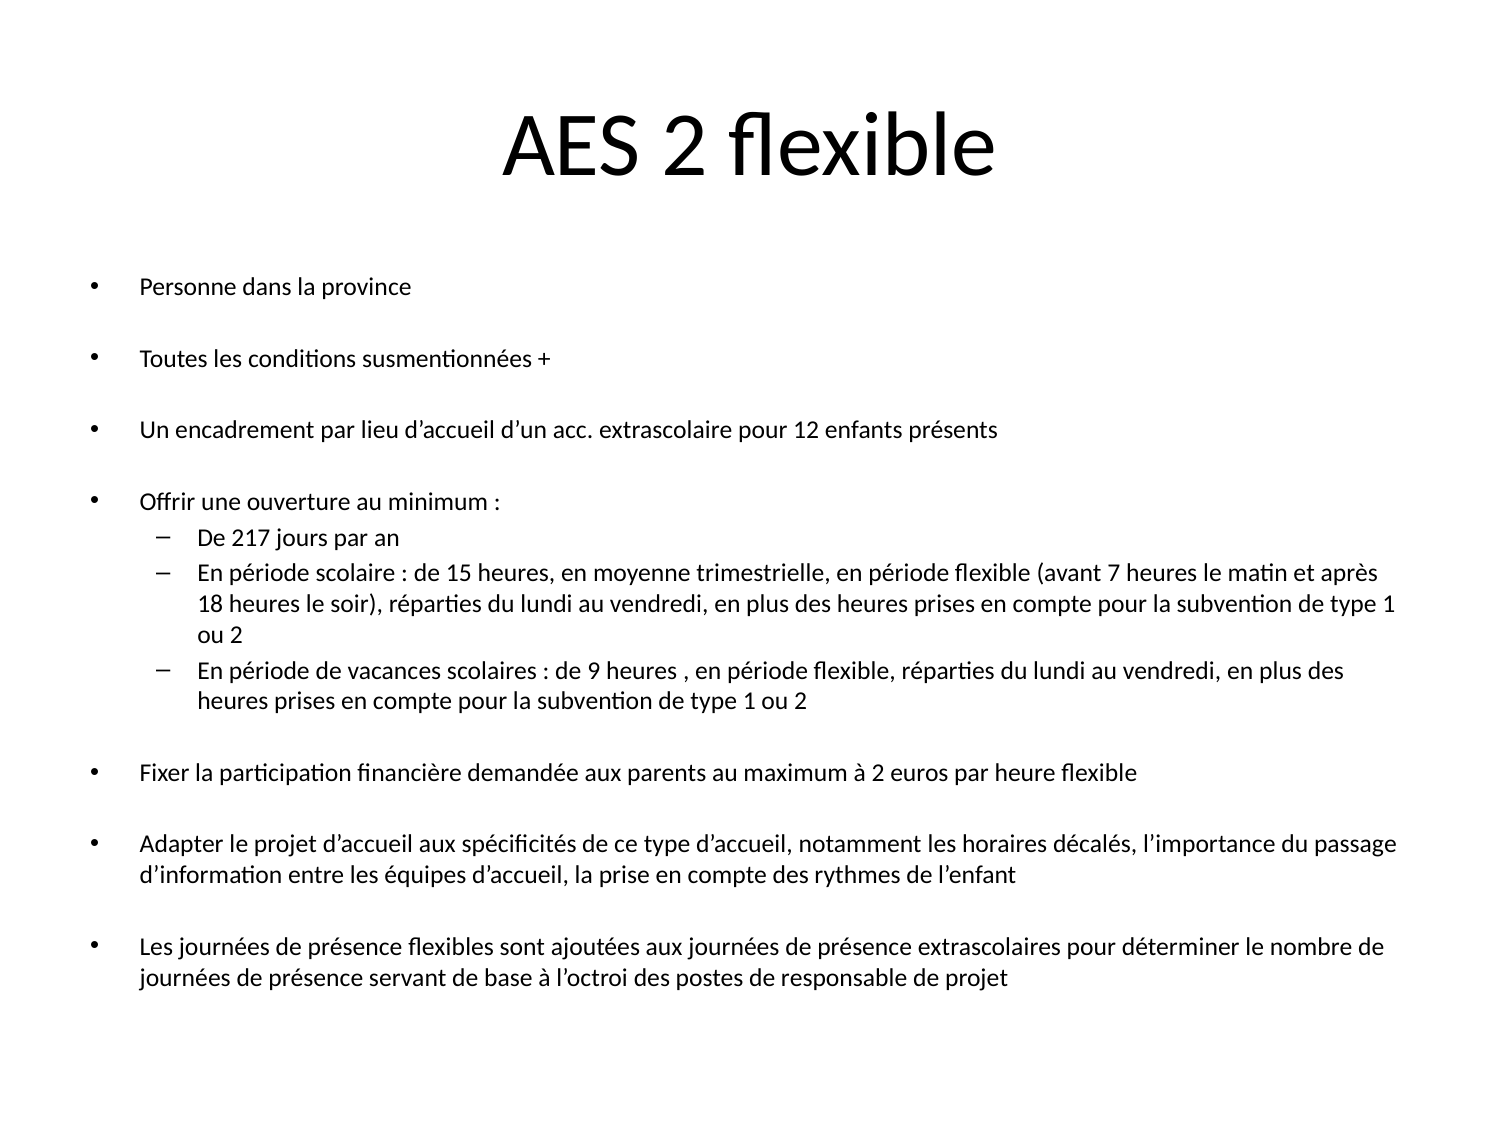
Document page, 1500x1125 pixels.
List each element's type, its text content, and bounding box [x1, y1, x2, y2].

title AES 2 flexible [75, 45, 1425, 233]
list Personne dans la province Toutes les conditions susmentionnées + Un encadrement par lieu d’accueil d’un acc. extrascolaire pour 12 enfants présents Offrir une ouverture au minimum : De 217 jours par an En période scolaire : de 15 heures, en moyenne trimestrielle, en période flexible (avant 7 heures le matin et après 18 heures le soir), réparties du lundi au vendredi, en plus des heures prises en compte pour la subvention de type 1 ou 2 En période de vacances scolaires : de 9 heures , en période flexible, réparties du lundi au vendredi, en plus des heures prises en compte pour la subvention de type 1 ou 2 Fixer la participation financière demandée aux parents au maximum à 2 euros par heure flexible Adapter le projet d’accueil aux spécificités de ce type d’accueil, notamment les horaires décalés, l’importance du passage d’information entre les équipes d’accueil, la prise en compte des rythmes de l’enfant Les journées de présence flexibles sont ajoutées aux journées de présence extrascolaires pour déterminer le nombre de journées de présence servant de base à l’octroi des postes de responsable de projet [75, 262, 1425, 1005]
